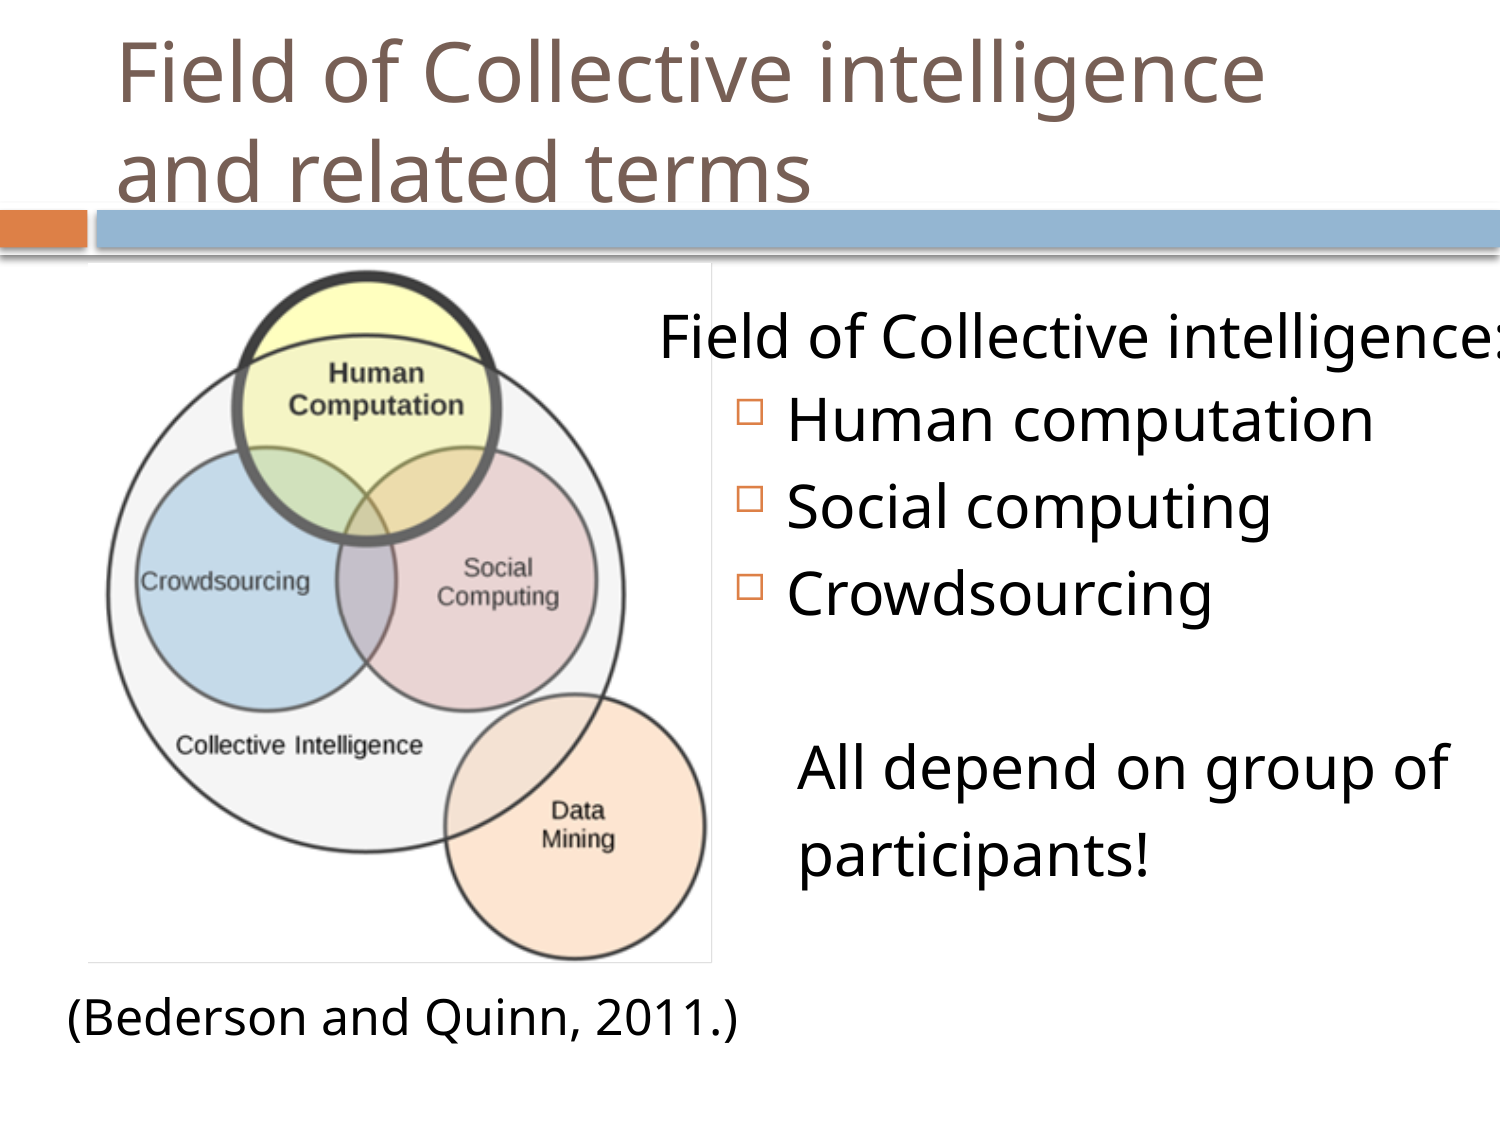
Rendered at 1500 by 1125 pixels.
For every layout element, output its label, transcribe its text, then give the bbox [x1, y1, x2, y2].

text_box Human computation Social computing Crowdsourcing All depend on group of participants! [719, 421, 1483, 906]
text_box Field of Collective intelligence: [719, 290, 1500, 421]
title Field of Collective intelligence and related terms [100, 37, 1438, 200]
picture [88, 263, 714, 965]
list (Bederson and Quinn, 2011.) [53, 977, 1438, 1061]
